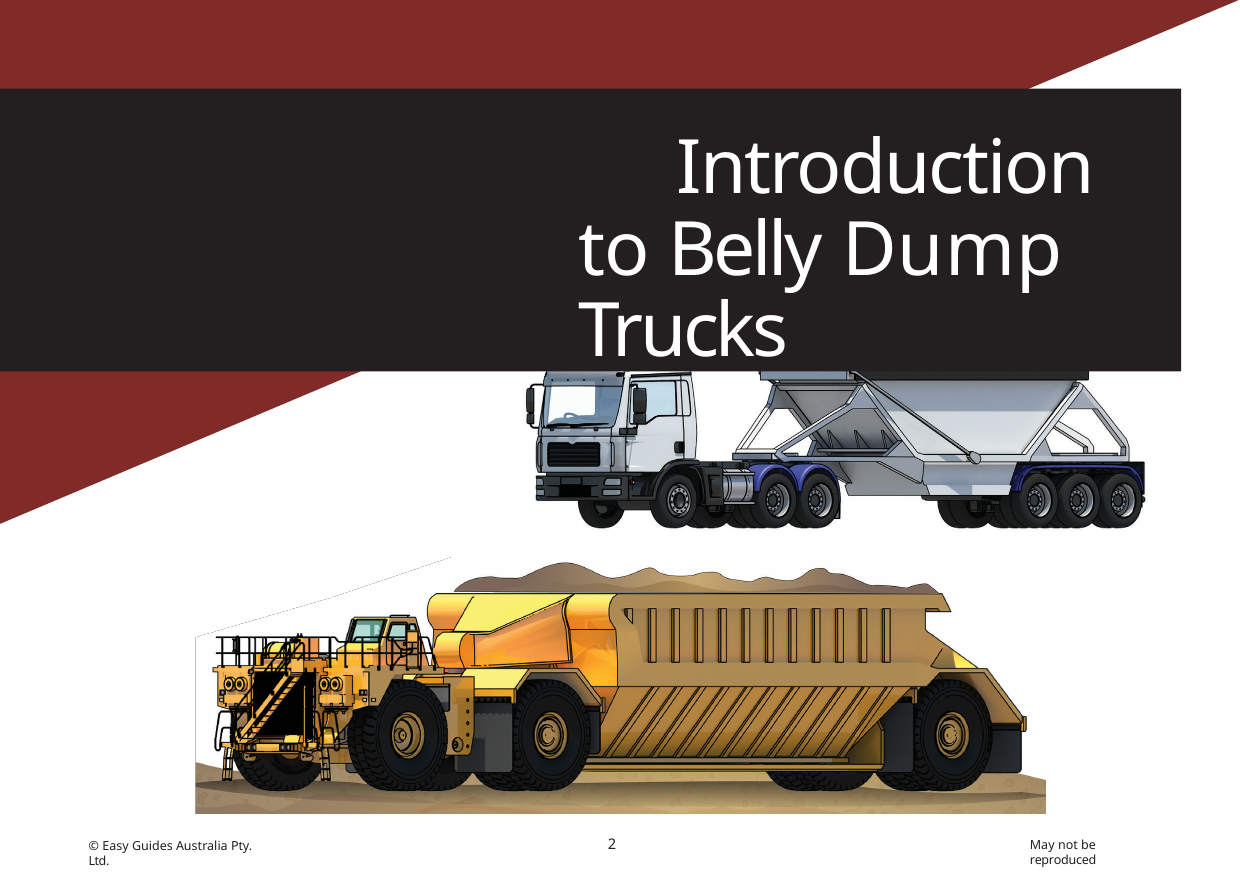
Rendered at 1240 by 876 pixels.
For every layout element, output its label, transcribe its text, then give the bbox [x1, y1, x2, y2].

slide_number 2 [601, 833, 642, 875]
footer © Easy Guides Australia Pty. Ltd. [86, 836, 262, 875]
slide_number May not be reproduced [1027, 835, 1154, 875]
picture [195, 556, 1047, 814]
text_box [0, 0, 1240, 531]
